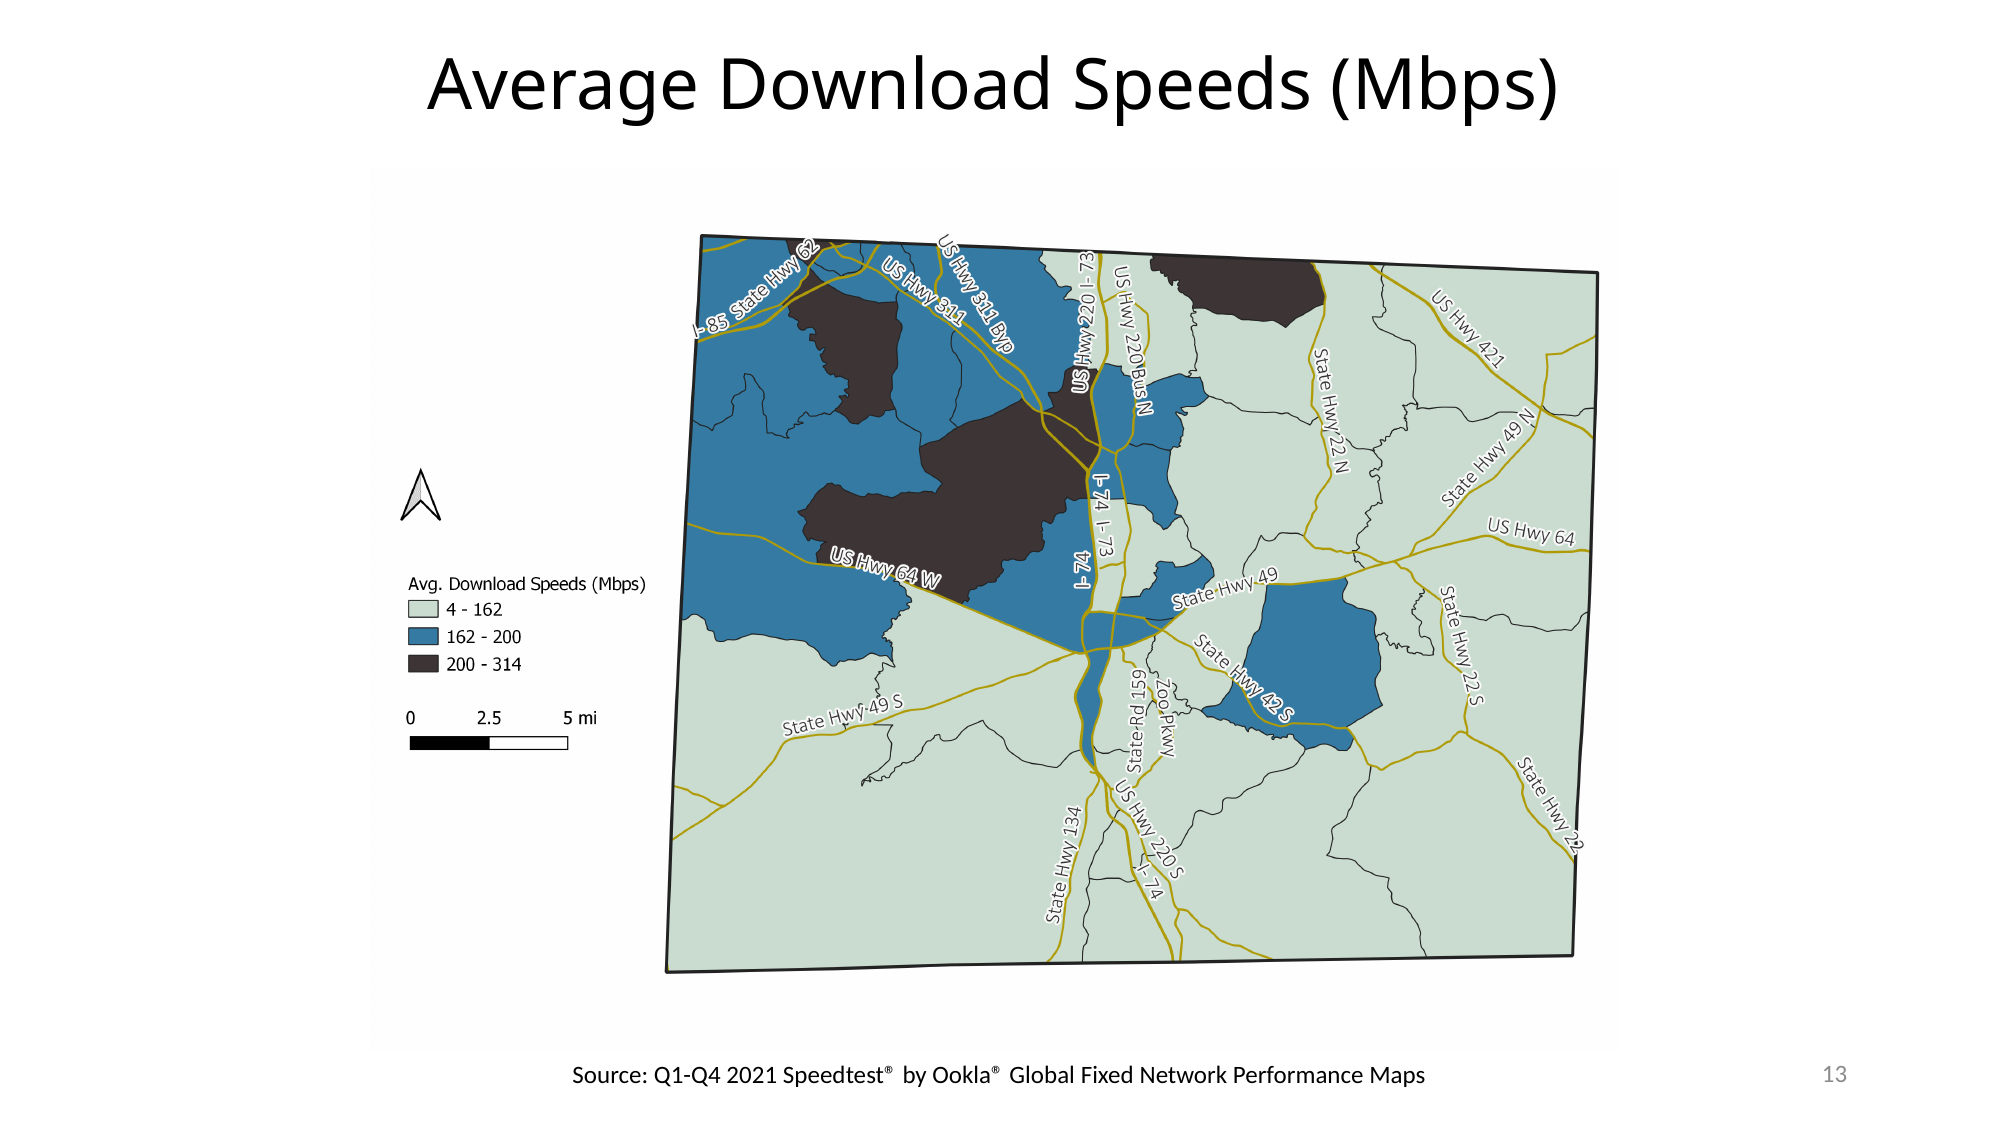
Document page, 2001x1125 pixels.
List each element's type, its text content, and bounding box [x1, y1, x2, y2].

text_box Source: Q1-Q4 2021 Speedtest® by Ookla® Global Fixed Network Performance Maps [557, 1051, 1443, 1096]
picture [370, 168, 1618, 1051]
slide_number 13 [1412, 1042, 1863, 1103]
title Average Download Speeds (Mbps) [24, 5, 1963, 169]
